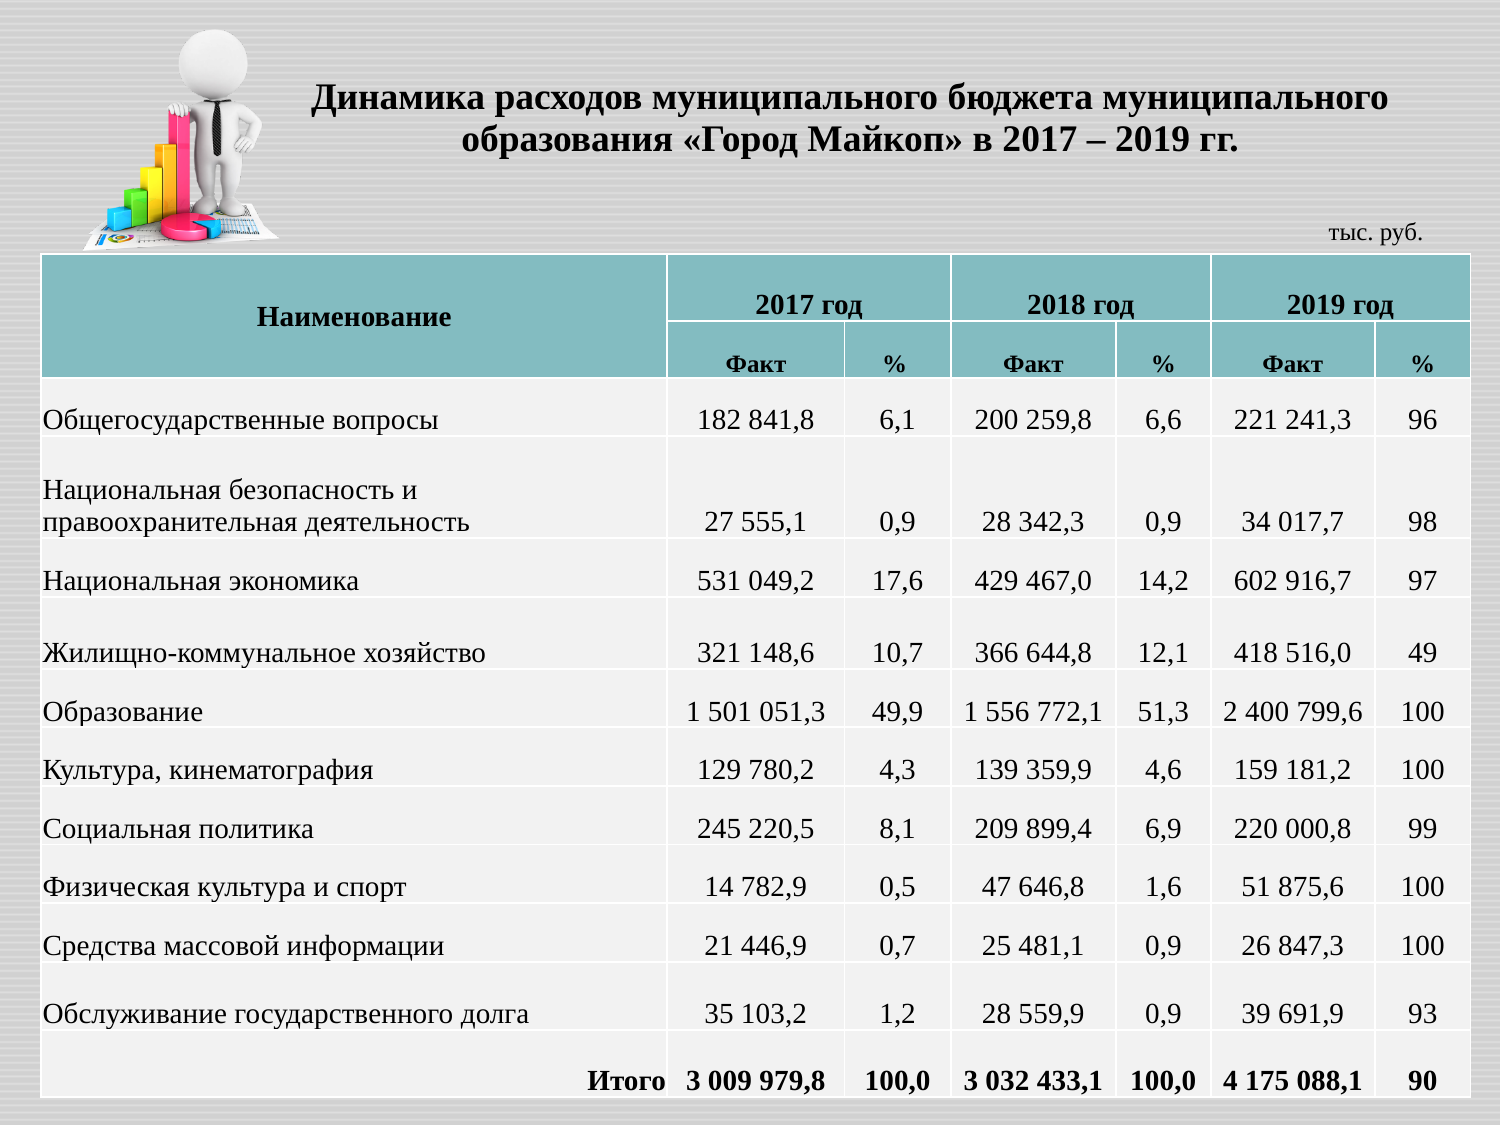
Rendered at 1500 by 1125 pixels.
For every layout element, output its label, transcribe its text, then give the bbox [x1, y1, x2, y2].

table_cell % [845, 322, 950, 377]
table_cell Факт [668, 322, 844, 377]
table_cell 28 559,9 [952, 963, 1115, 1029]
table_cell 4,3 [845, 728, 950, 785]
table_cell 99 [1376, 787, 1470, 844]
table_cell Национальная экономика [42, 539, 666, 596]
table_cell Обслуживание государственного долга [42, 963, 666, 1029]
table_cell 1 556 772,1 [952, 670, 1115, 726]
table_cell 221 241,3 [1212, 379, 1374, 435]
table_cell 34 017,7 [1212, 437, 1374, 537]
table_cell 49 [1376, 598, 1470, 668]
table_cell Культура, кинематография [42, 728, 666, 785]
table_cell 0,9 [845, 437, 950, 537]
table_cell 429 467,0 [952, 539, 1115, 596]
table_cell 531 049,2 [668, 539, 844, 596]
table_cell 49,9 [845, 670, 950, 726]
table_cell 366 644,8 [952, 598, 1115, 668]
picture [29, 26, 334, 254]
table_cell 1,6 [1117, 845, 1210, 902]
table_cell 47 646,8 [952, 845, 1115, 902]
table_cell 28 342,3 [952, 437, 1115, 537]
table_cell % [1117, 322, 1210, 377]
table_cell 0,9 [1117, 904, 1210, 961]
table_cell 90 [1376, 1031, 1470, 1096]
table_cell 96 [1376, 379, 1470, 435]
table_cell Национальная безопасность и правоохранительная деятельность [42, 437, 666, 537]
table_header 2019 год [1212, 255, 1470, 320]
table_cell 100,0 [845, 1031, 950, 1096]
table_cell 14,2 [1117, 539, 1210, 596]
table_cell 3 032 433,1 [952, 1031, 1115, 1096]
table_cell 100 [1376, 845, 1470, 902]
table_cell Социальная политика [42, 787, 666, 844]
table_cell 26 847,3 [1212, 904, 1374, 961]
table_cell 4,6 [1117, 728, 1210, 785]
table_cell 220 000,8 [1212, 787, 1374, 844]
table_header Динамика расходов муниципального бюджета муниципального образования «Город Майкоп» в 2017 – 2019 гг. [340, 50, 1471, 185]
table_cell 6,1 [845, 379, 950, 435]
table_cell 17,6 [845, 539, 950, 596]
table_cell 3 009 979,8 [668, 1031, 844, 1096]
table_cell 100 [1376, 904, 1470, 961]
table_cell 200 259,8 [952, 379, 1115, 435]
table_cell 0,9 [1117, 963, 1210, 1029]
table_cell 0,5 [845, 845, 950, 902]
table_cell Общегосударственные вопросы [42, 379, 666, 435]
table_cell 10,7 [845, 598, 950, 668]
table_cell 0,7 [845, 904, 950, 961]
table_cell 6,9 [1117, 787, 1210, 844]
table_cell 12,1 [1117, 598, 1210, 668]
table_cell Средства массовой информации [42, 904, 666, 961]
table_cell Жилищно-коммунальное хозяйство [42, 598, 666, 668]
table_cell 2 400 799,6 [1212, 670, 1374, 726]
table_cell 209 899,4 [952, 787, 1115, 844]
table_cell Итого [42, 1031, 666, 1096]
table_cell 51,3 [1117, 670, 1210, 726]
table_cell % [1376, 322, 1470, 377]
table_cell 100,0 [1117, 1031, 1210, 1096]
table_cell 602 916,7 [1212, 539, 1374, 596]
table_cell 93 [1376, 963, 1470, 1029]
table_cell 25 481,1 [952, 904, 1115, 961]
table_cell 8,1 [845, 787, 950, 844]
table_cell 6,6 [1117, 379, 1210, 435]
table_header 2018 год [952, 255, 1210, 320]
table_cell 159 181,2 [1212, 728, 1374, 785]
table_cell 39 691,9 [1212, 963, 1374, 1029]
table_cell 1,2 [845, 963, 950, 1029]
table_cell 14 782,9 [668, 845, 844, 902]
table_cell 97 [1376, 539, 1470, 596]
table_cell 98 [1376, 437, 1470, 537]
table_cell 139 359,9 [952, 728, 1115, 785]
table_cell Образование [42, 670, 666, 726]
table_cell 100 [1376, 728, 1470, 785]
table_cell 245 220,5 [668, 787, 844, 844]
table_cell 418 516,0 [1212, 598, 1374, 668]
table_cell 129 780,2 [668, 728, 844, 785]
table_cell 1 501 051,3 [668, 670, 844, 726]
table_cell 21 446,9 [668, 904, 844, 961]
table_cell 35 103,2 [668, 963, 844, 1029]
table_cell Факт [1212, 322, 1374, 377]
table_cell 51 875,6 [1212, 845, 1374, 902]
table_cell 0,9 [1117, 437, 1210, 537]
table_cell 321 148,6 [668, 598, 844, 668]
text_box тыс. руб. [1281, 208, 1471, 253]
table_cell Факт [952, 322, 1115, 377]
table_cell 4 175 088,1 [1212, 1031, 1374, 1096]
table_cell Физическая культура и спорт [42, 845, 666, 902]
table_header 2017 год [668, 255, 950, 320]
table_header Наименование [42, 255, 666, 377]
table_cell 100 [1376, 670, 1470, 726]
table_cell 182 841,8 [668, 379, 844, 435]
table_cell 27 555,1 [668, 437, 844, 537]
